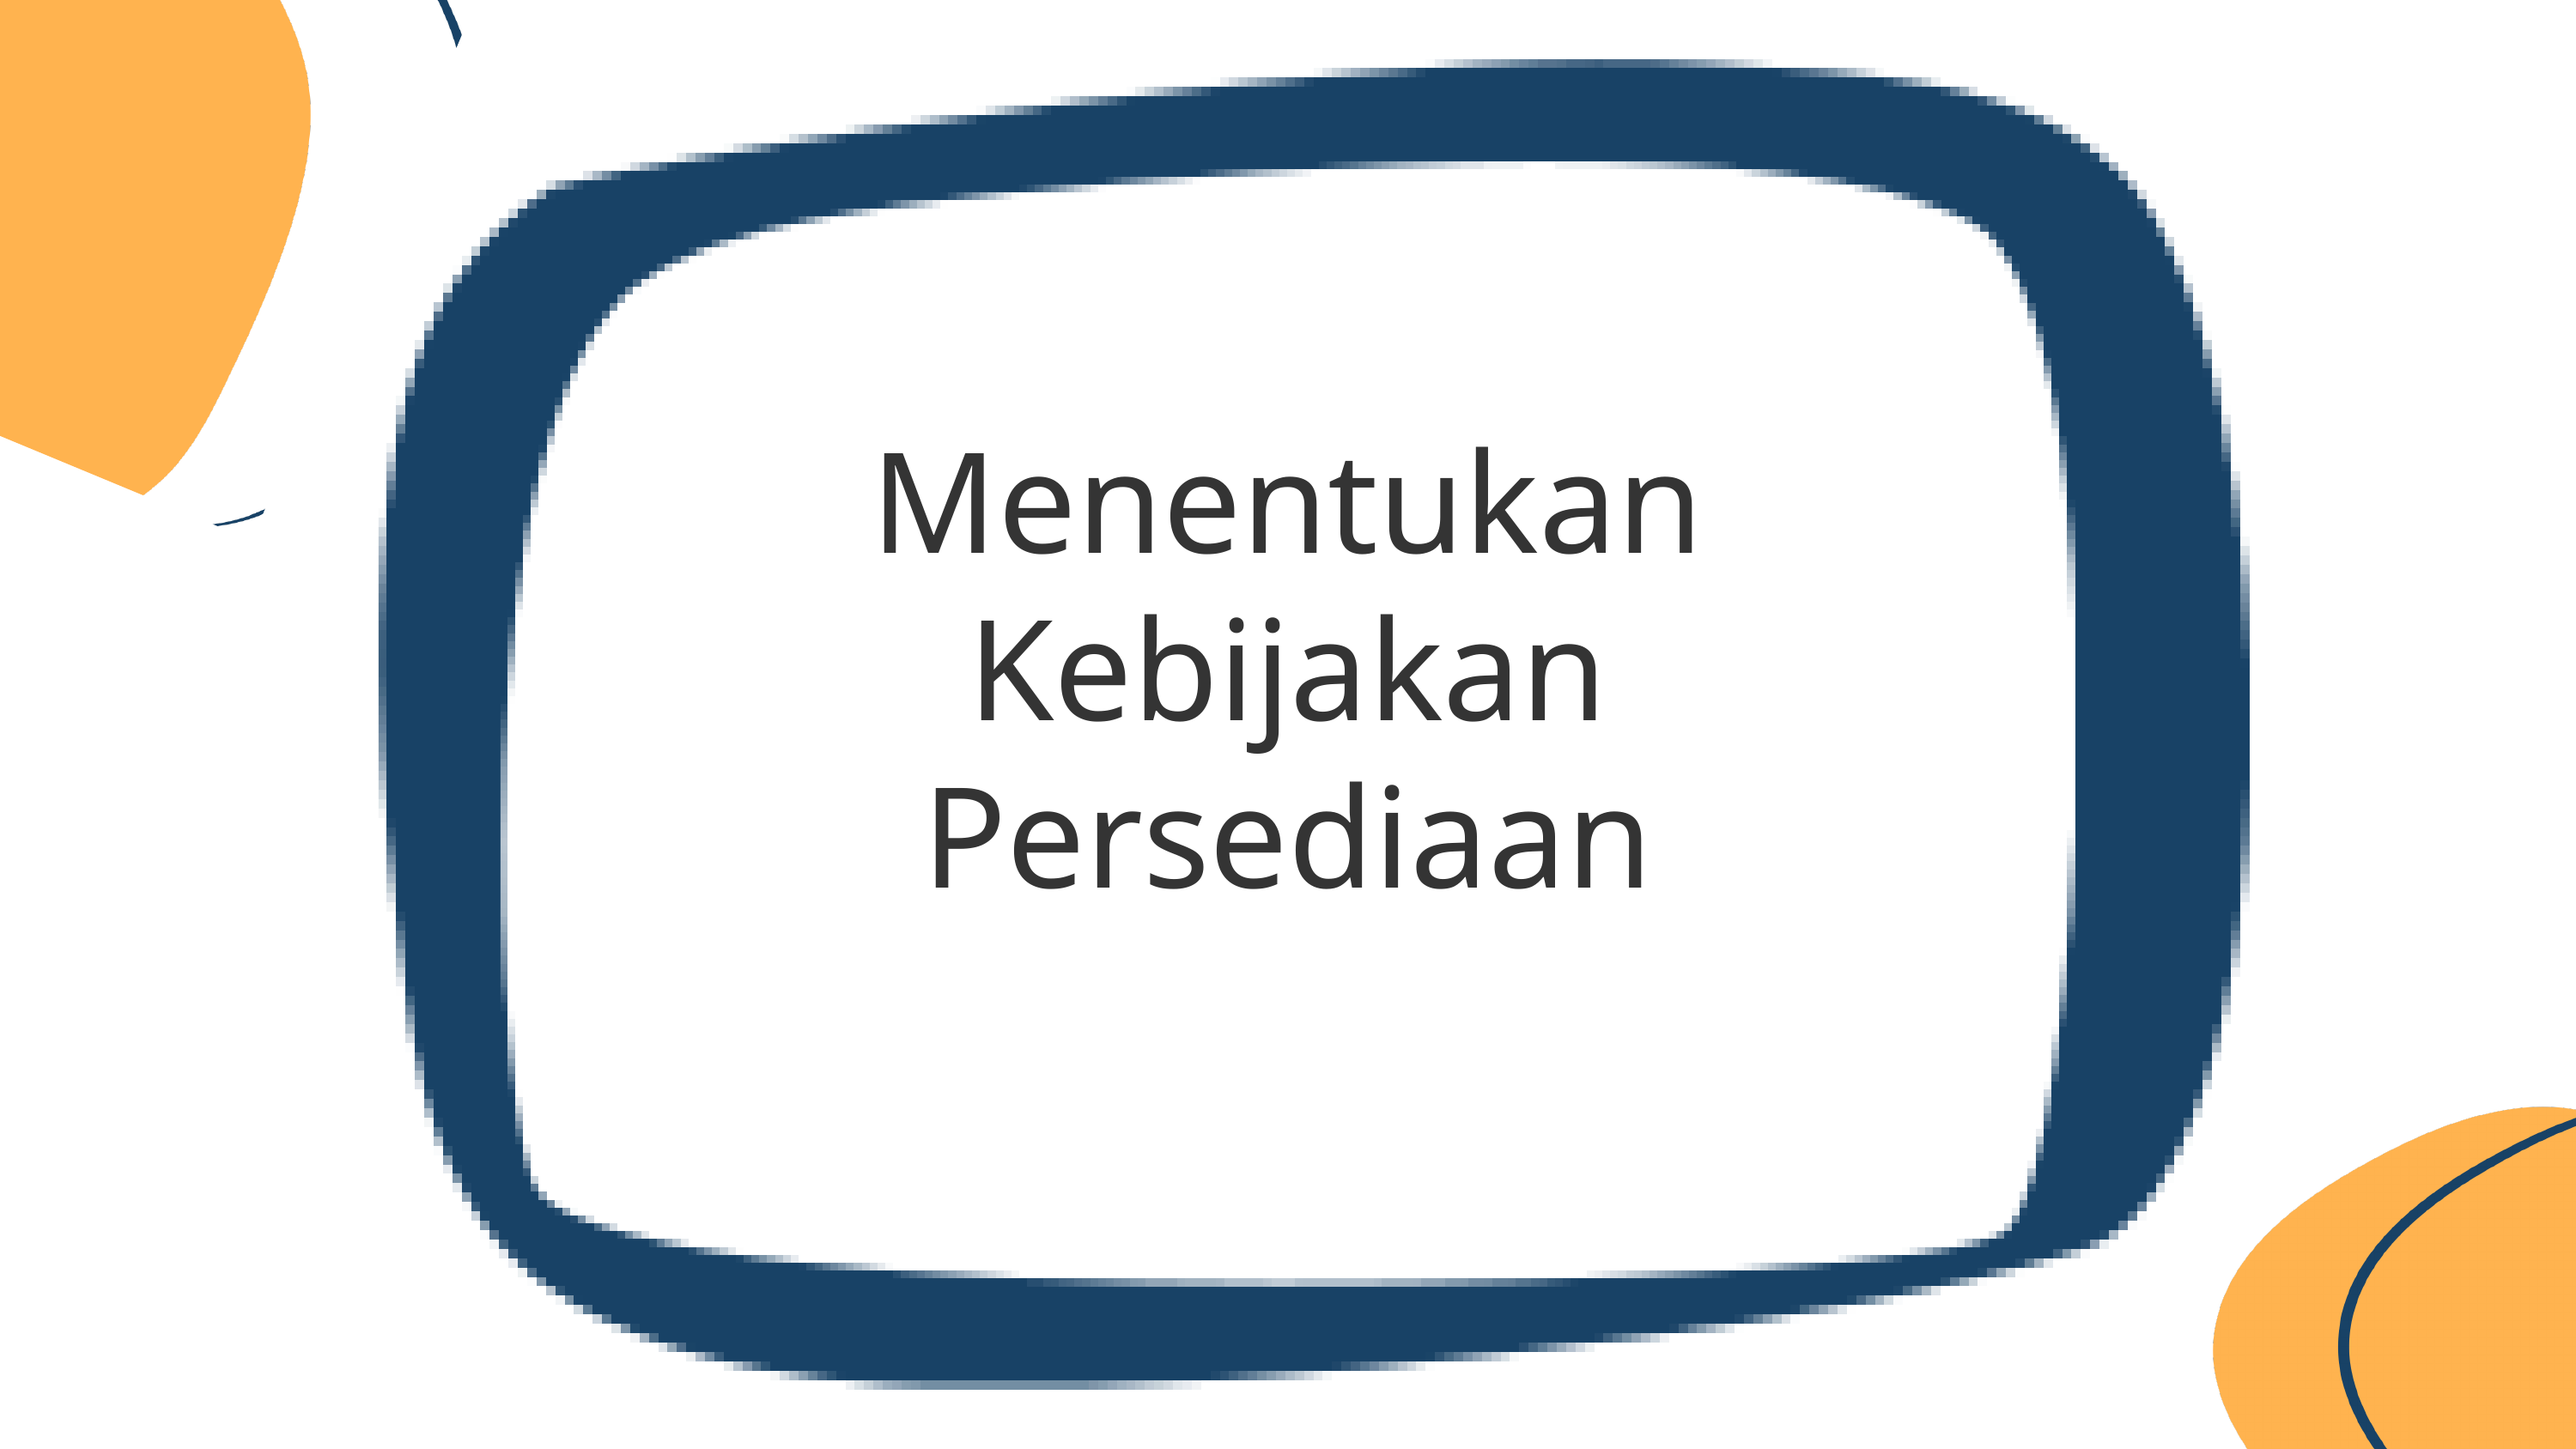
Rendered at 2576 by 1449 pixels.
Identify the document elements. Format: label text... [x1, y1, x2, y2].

text_box [500, 161, 2075, 1287]
text_box [2203, 1099, 2576, 1449]
text_box [0, 0, 475, 541]
text_box [378, 59, 2250, 1390]
text_box Menentukan Kebijakan Persediaan [609, 414, 1967, 916]
